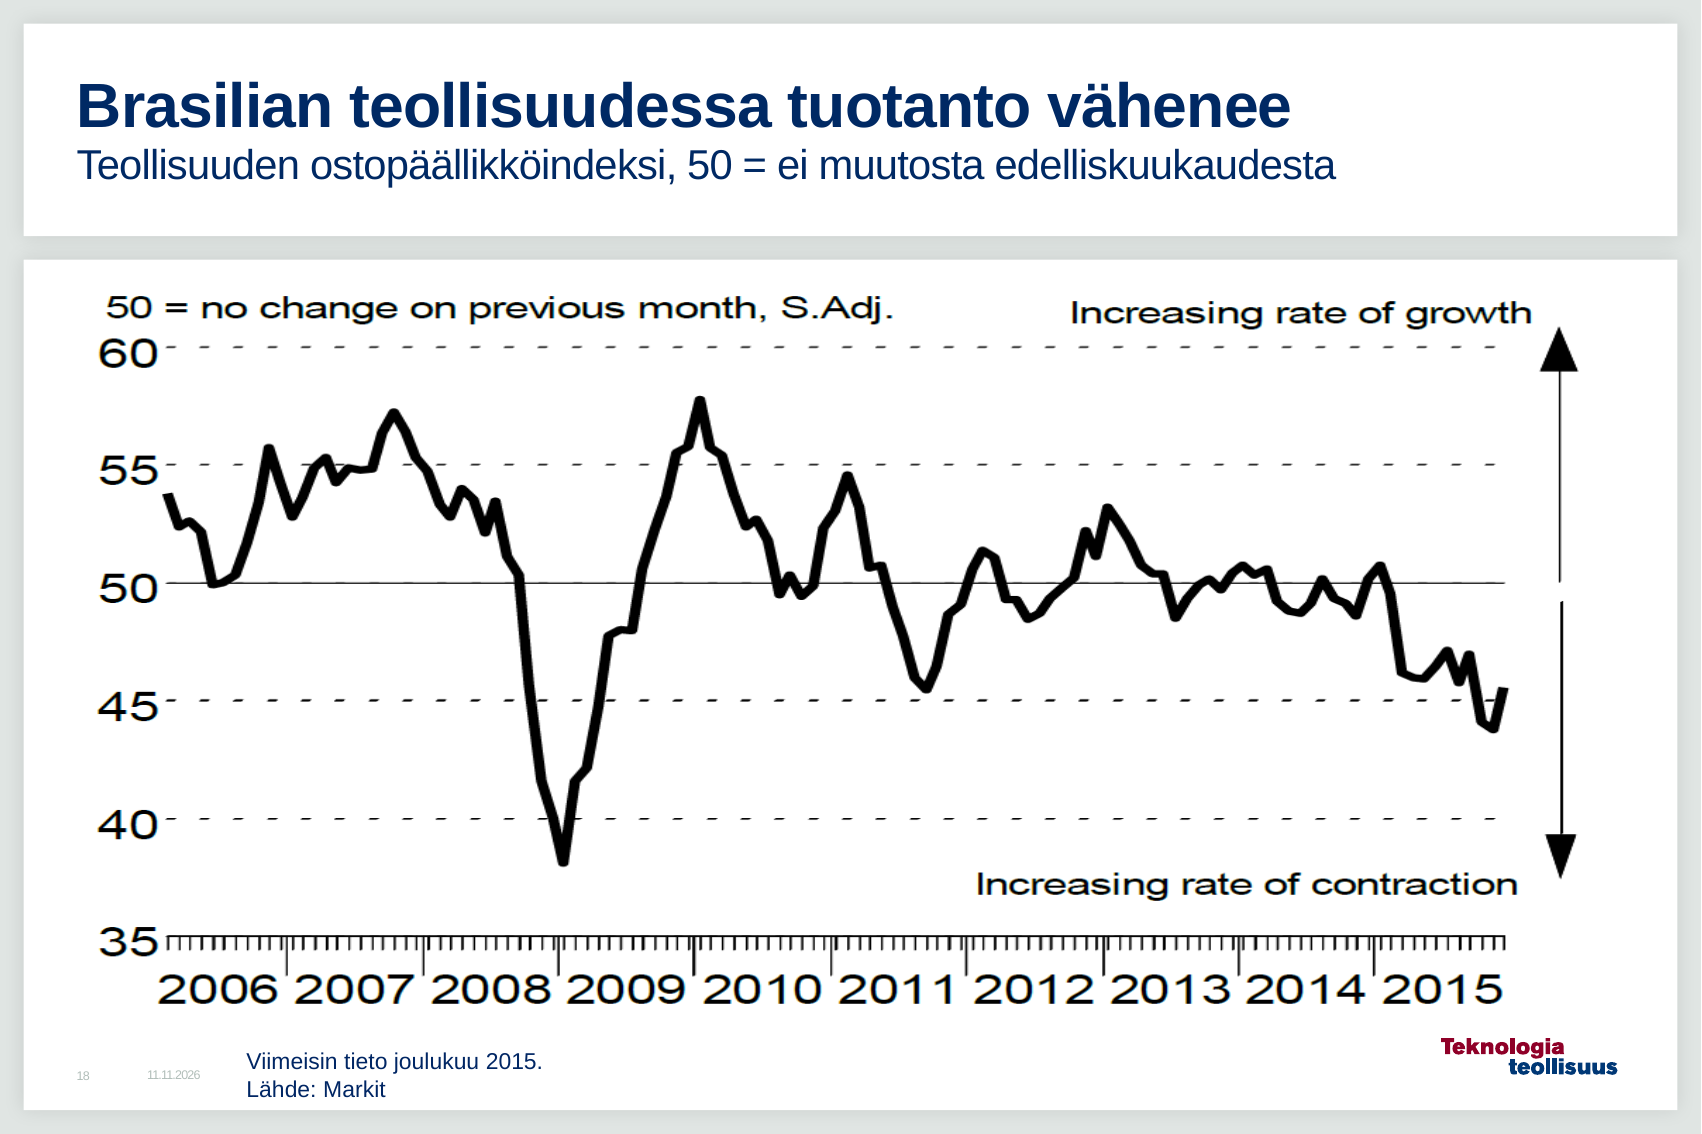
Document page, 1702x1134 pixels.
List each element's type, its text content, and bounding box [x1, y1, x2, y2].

text_box Viimeisin tieto joulukuu 2015. Lähde: Markit [231, 1039, 578, 1110]
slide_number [141, 1063, 231, 1087]
slide_number 18 [70, 1063, 141, 1087]
title Brasilian teollisuudessa tuotanto vähenee Teollisuuden ostopäällikköindeksi, 50 = ei muutosta edelliskuukaudesta [70, 47, 1631, 213]
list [47, 283, 1607, 1028]
